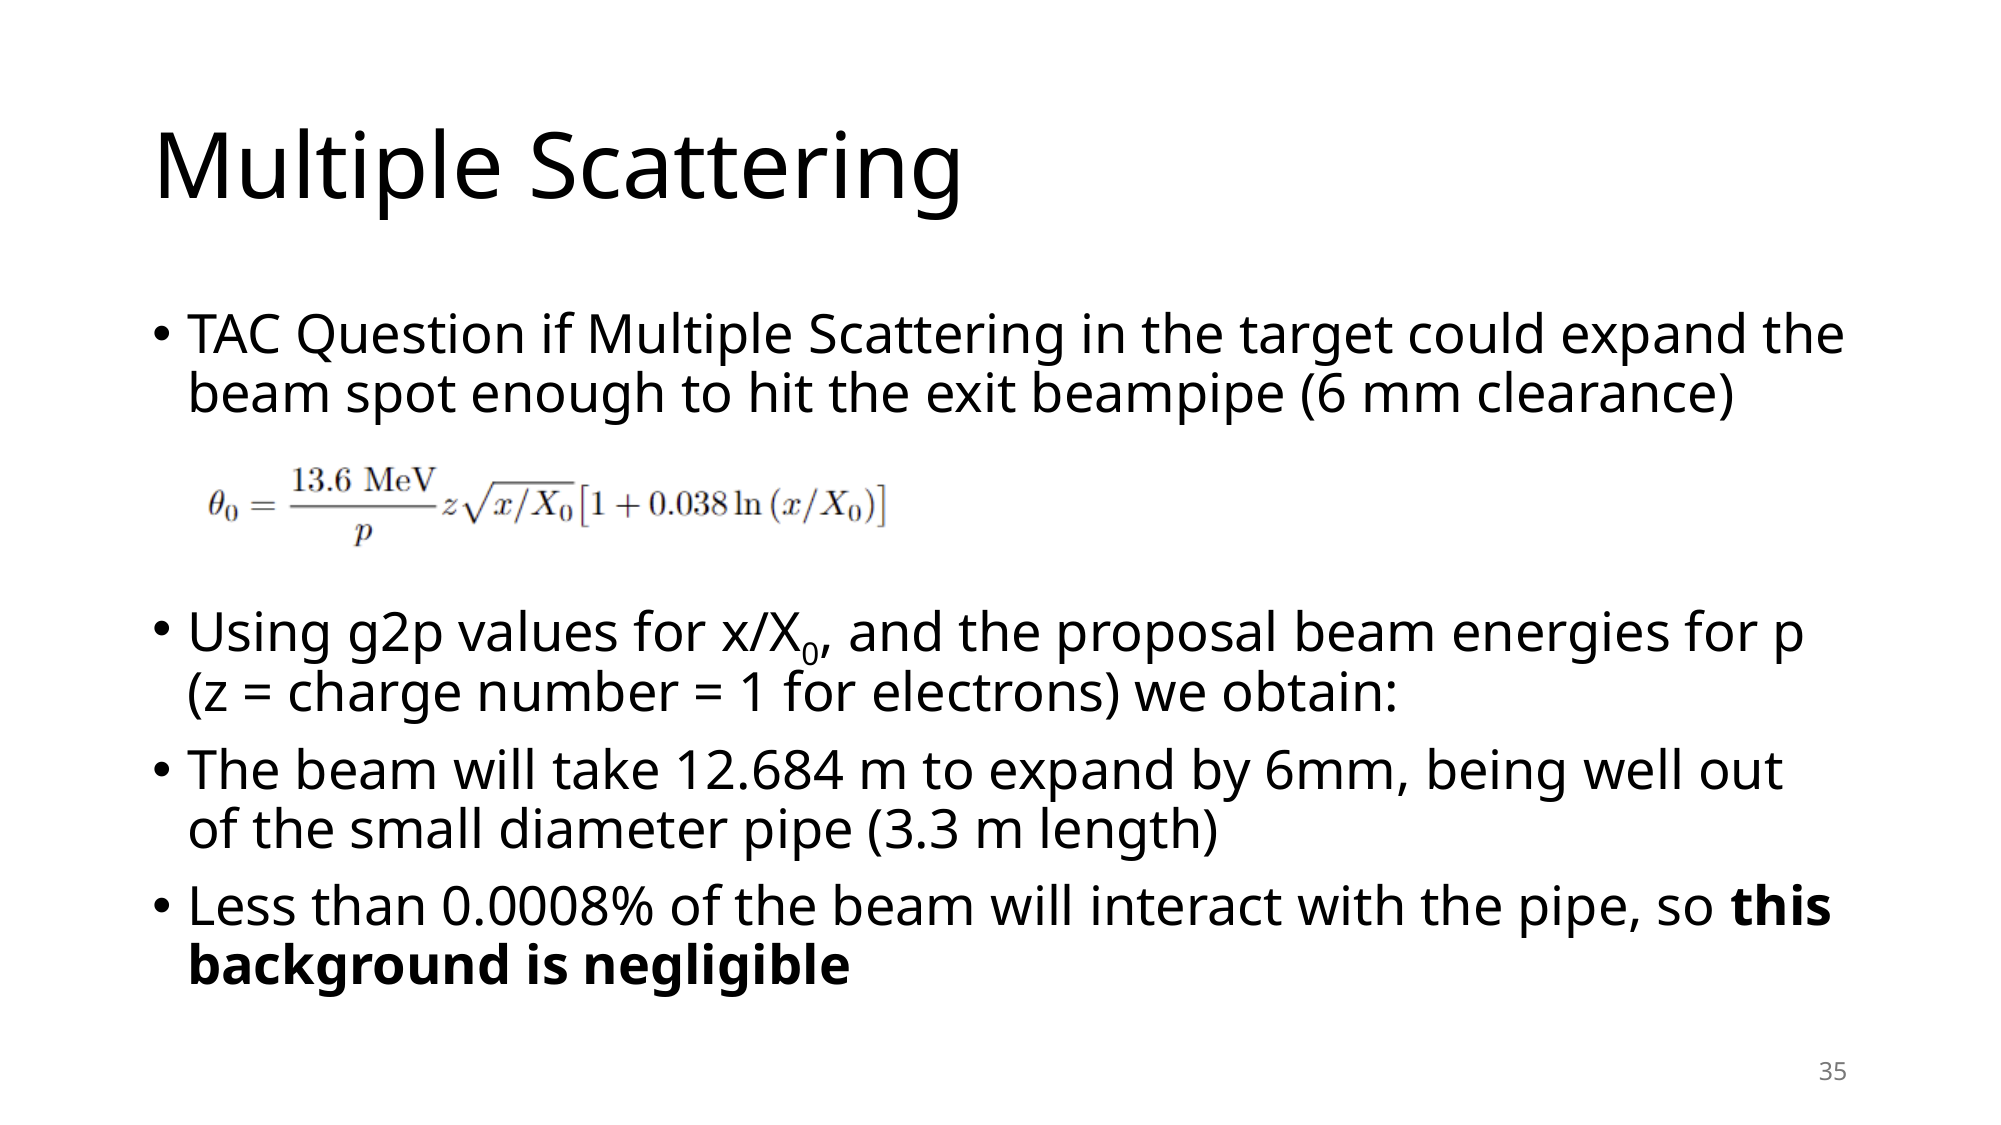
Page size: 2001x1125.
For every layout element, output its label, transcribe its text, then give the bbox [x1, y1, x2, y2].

list TAC Question if Multiple Scattering in the target could expand the beam spot enough to hit the exit beampipe (6 mm clearance) Using g2p values for x/X0, and the proposal beam energies for p (z = charge number = 1 for electrons) we obtain: The beam will take 12.684 m to expand by 6mm, being well out of the small diameter pipe (3.3 m length) Less than 0.0008% of the beam will interact with the pipe, so this background is negligible [137, 299, 1863, 1014]
title Multiple Scattering [137, 59, 1863, 278]
picture [170, 444, 906, 571]
slide_number 35 [1412, 1042, 1863, 1103]
